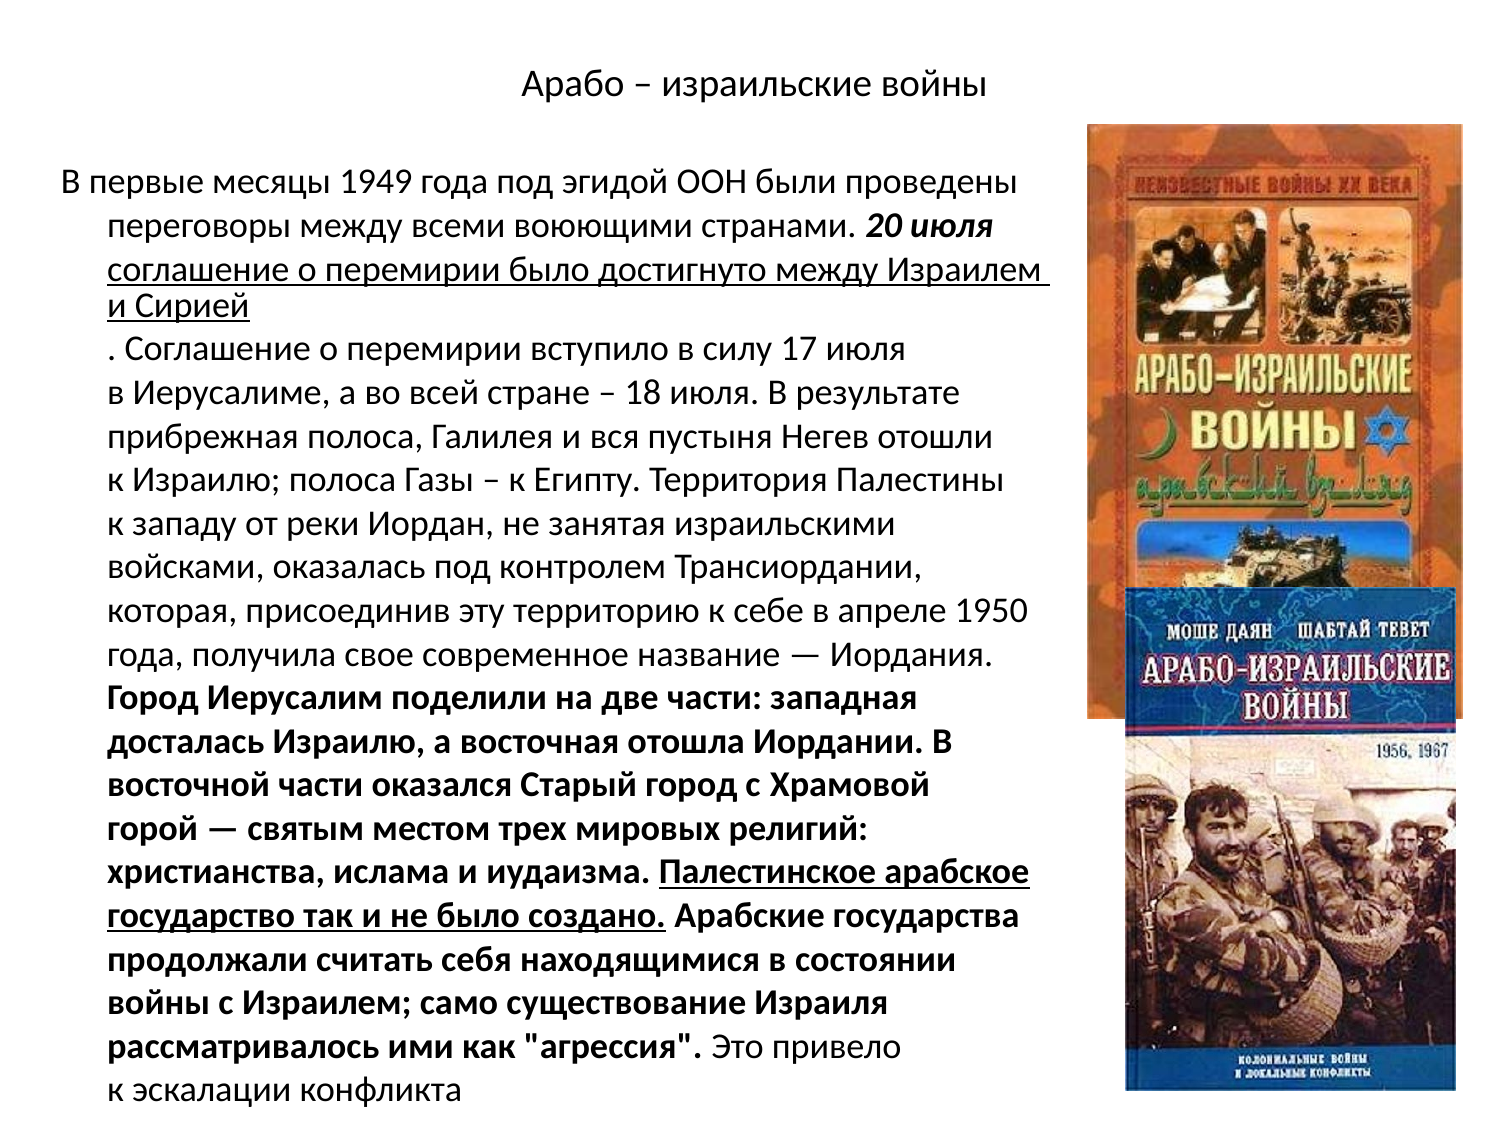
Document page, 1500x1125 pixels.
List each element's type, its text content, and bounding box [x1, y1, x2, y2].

title Арабо – израильские войны [75, 45, 1425, 113]
picture [1087, 124, 1463, 1091]
list В первые месяцы 1949 года под эгидой ООН были проведены переговоры между всеми воюющими странами. 20 июля соглашение о перемирии было достигнуто между Израилем и Сирией. Соглашение о перемирии вступило в силу 17 июля в Иерусалиме, а во всей стране – 18 июля. В результате прибрежная полоса, Галилея и вся пустыня Негев отошли к Израилю; полоса Газы – к Египту. Территория Палестины к западу от реки Иордан, не занятая израильскими войсками, оказалась под контролем Трансиордании, которая, присоединив эту территорию к себе в апреле 1950 года, получила свое современное название — Иордания. Город Иерусалим поделили на две части: западная досталась Израилю, а восточная отошла Иордании. В восточной части оказался Старый город с Храмовой горой — святым местом трех мировых религий: христианства, ислама и иудаизма. Палестинское арабское государство так и не было создано. Арабские государства продолжали считать себя находящимися в состоянии войны с Израилем; само существование Израиля рассматривалось ими как "агрессия". Это привело к эскалации конфликта [37, 149, 1075, 1088]
